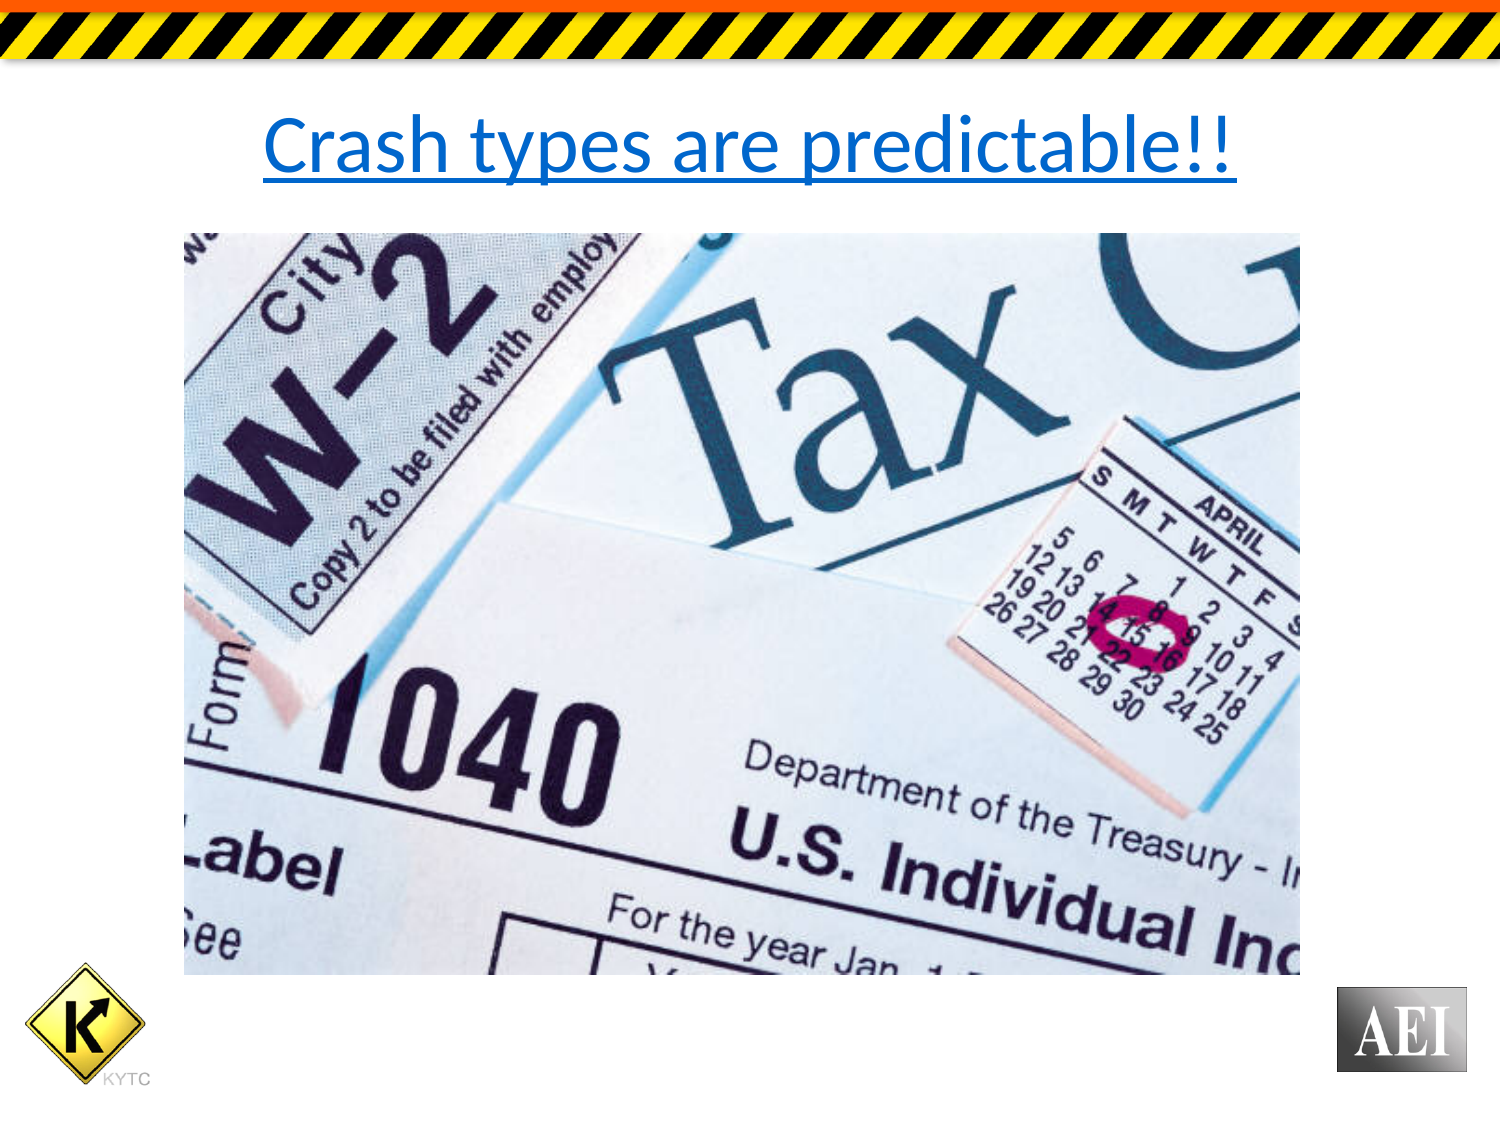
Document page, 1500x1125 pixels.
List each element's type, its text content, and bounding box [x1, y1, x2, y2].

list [184, 233, 1301, 976]
picture [1337, 987, 1467, 1073]
title Crash types are predictable!! [75, 69, 1425, 233]
picture [0, 0, 1500, 60]
picture [24, 962, 151, 1090]
